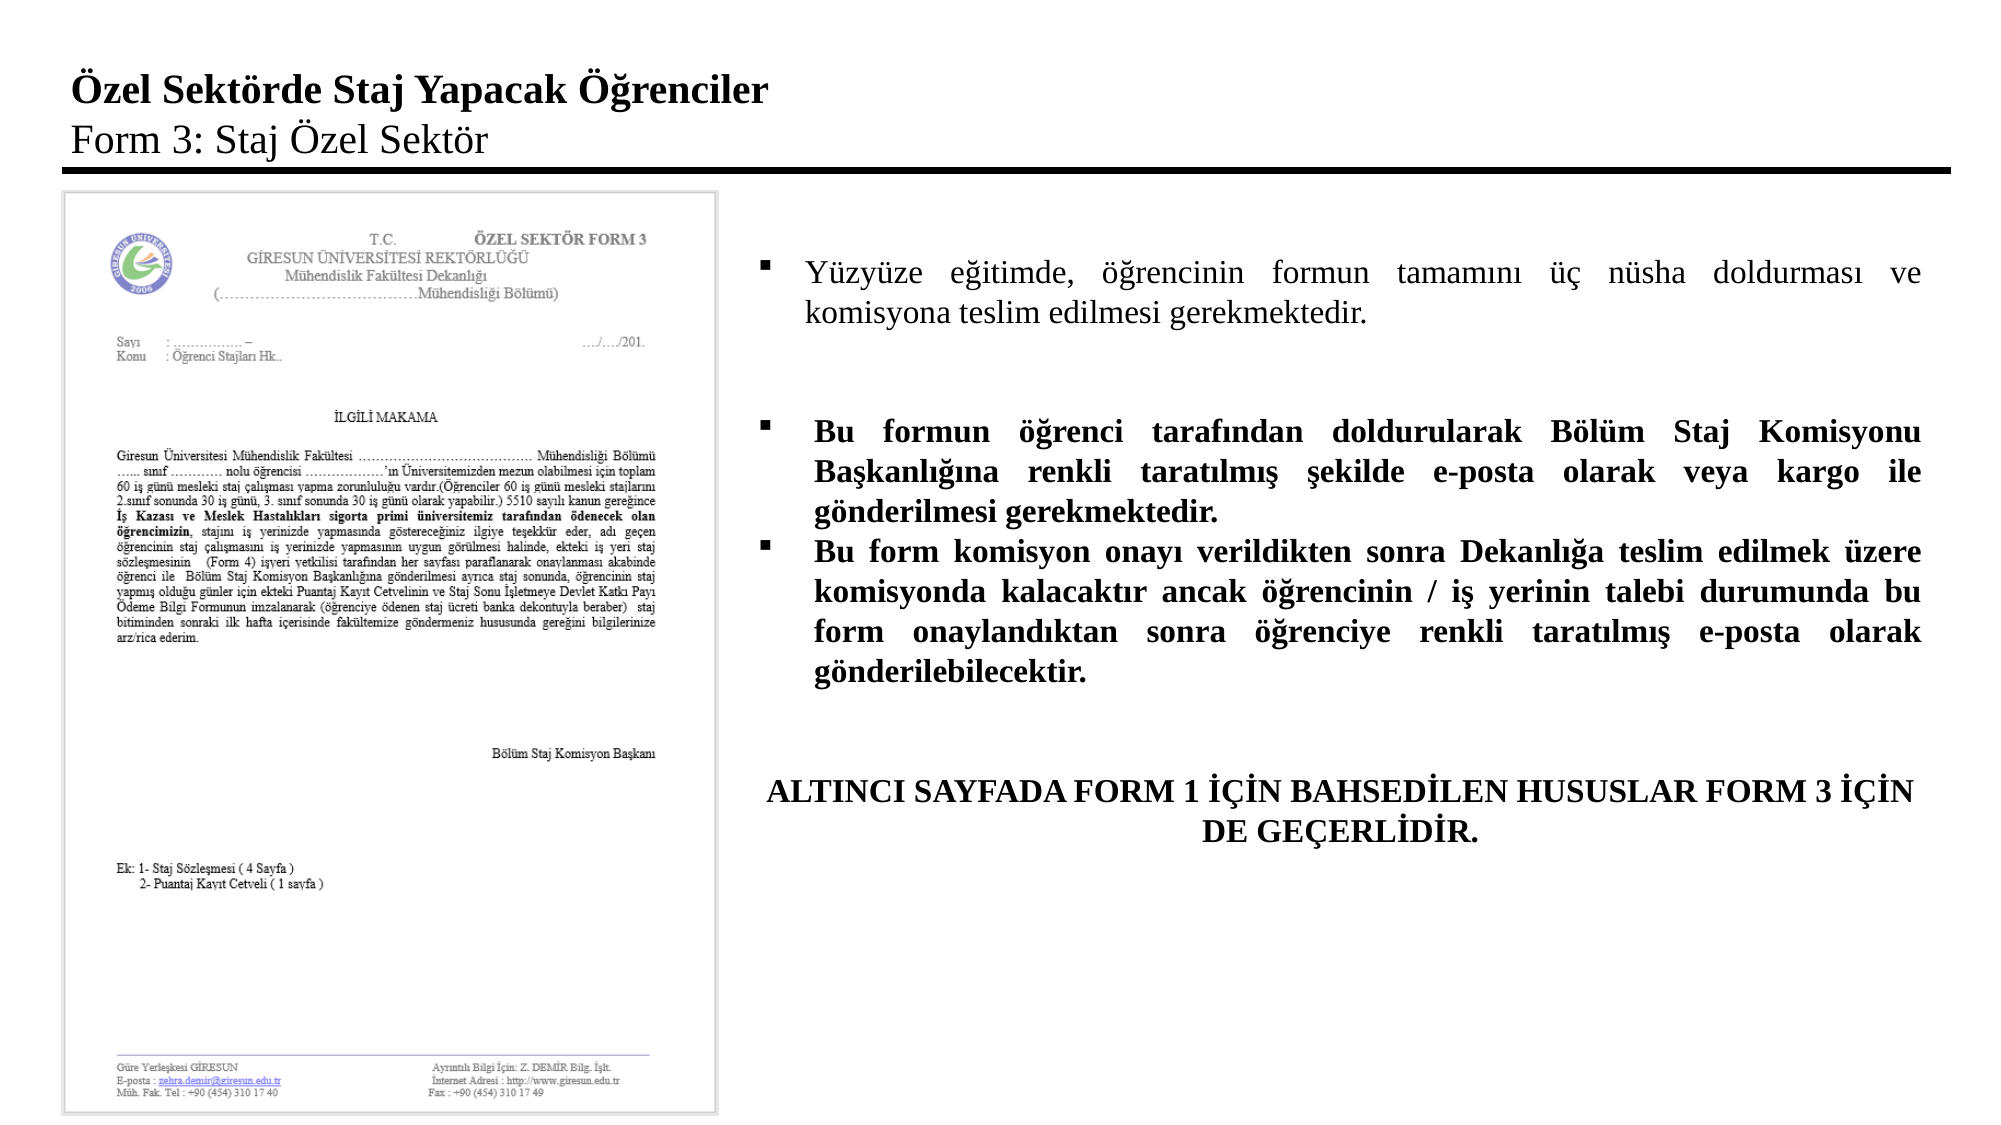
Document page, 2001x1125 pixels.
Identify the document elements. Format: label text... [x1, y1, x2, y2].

picture [61, 190, 719, 1116]
text_box Özel Sektörde Staj Yapacak Öğrenciler Form 3: Staj Özel Sektör [55, 54, 1952, 170]
text_box Yüzyüze eğitimde, öğrencinin formun tamamını üç nüsha doldurması ve komisyona teslim edilmesi gerekmektedir. Bu formun öğrenci tarafından doldurularak Bölüm Staj Komisyonu Başkanlığına renkli taratılmış şekilde e-posta olarak veya kargo ile gönderilmesi gerekmektedir. Bu form komisyon onayı verildikten sonra Dekanlığa teslim edilmek üzere komisyonda kalacaktır ancak öğrencinin / iş yerinin talebi durumunda bu form onaylandıktan sonra öğrenciye renkli taratılmış e-posta olarak gönderilebilecektir. ALTINCI SAYFADA FORM 1 İÇİN BAHSEDİLEN HUSUSLAR FORM 3 İÇİN DE GEÇERLİDİR. [743, 202, 1939, 896]
